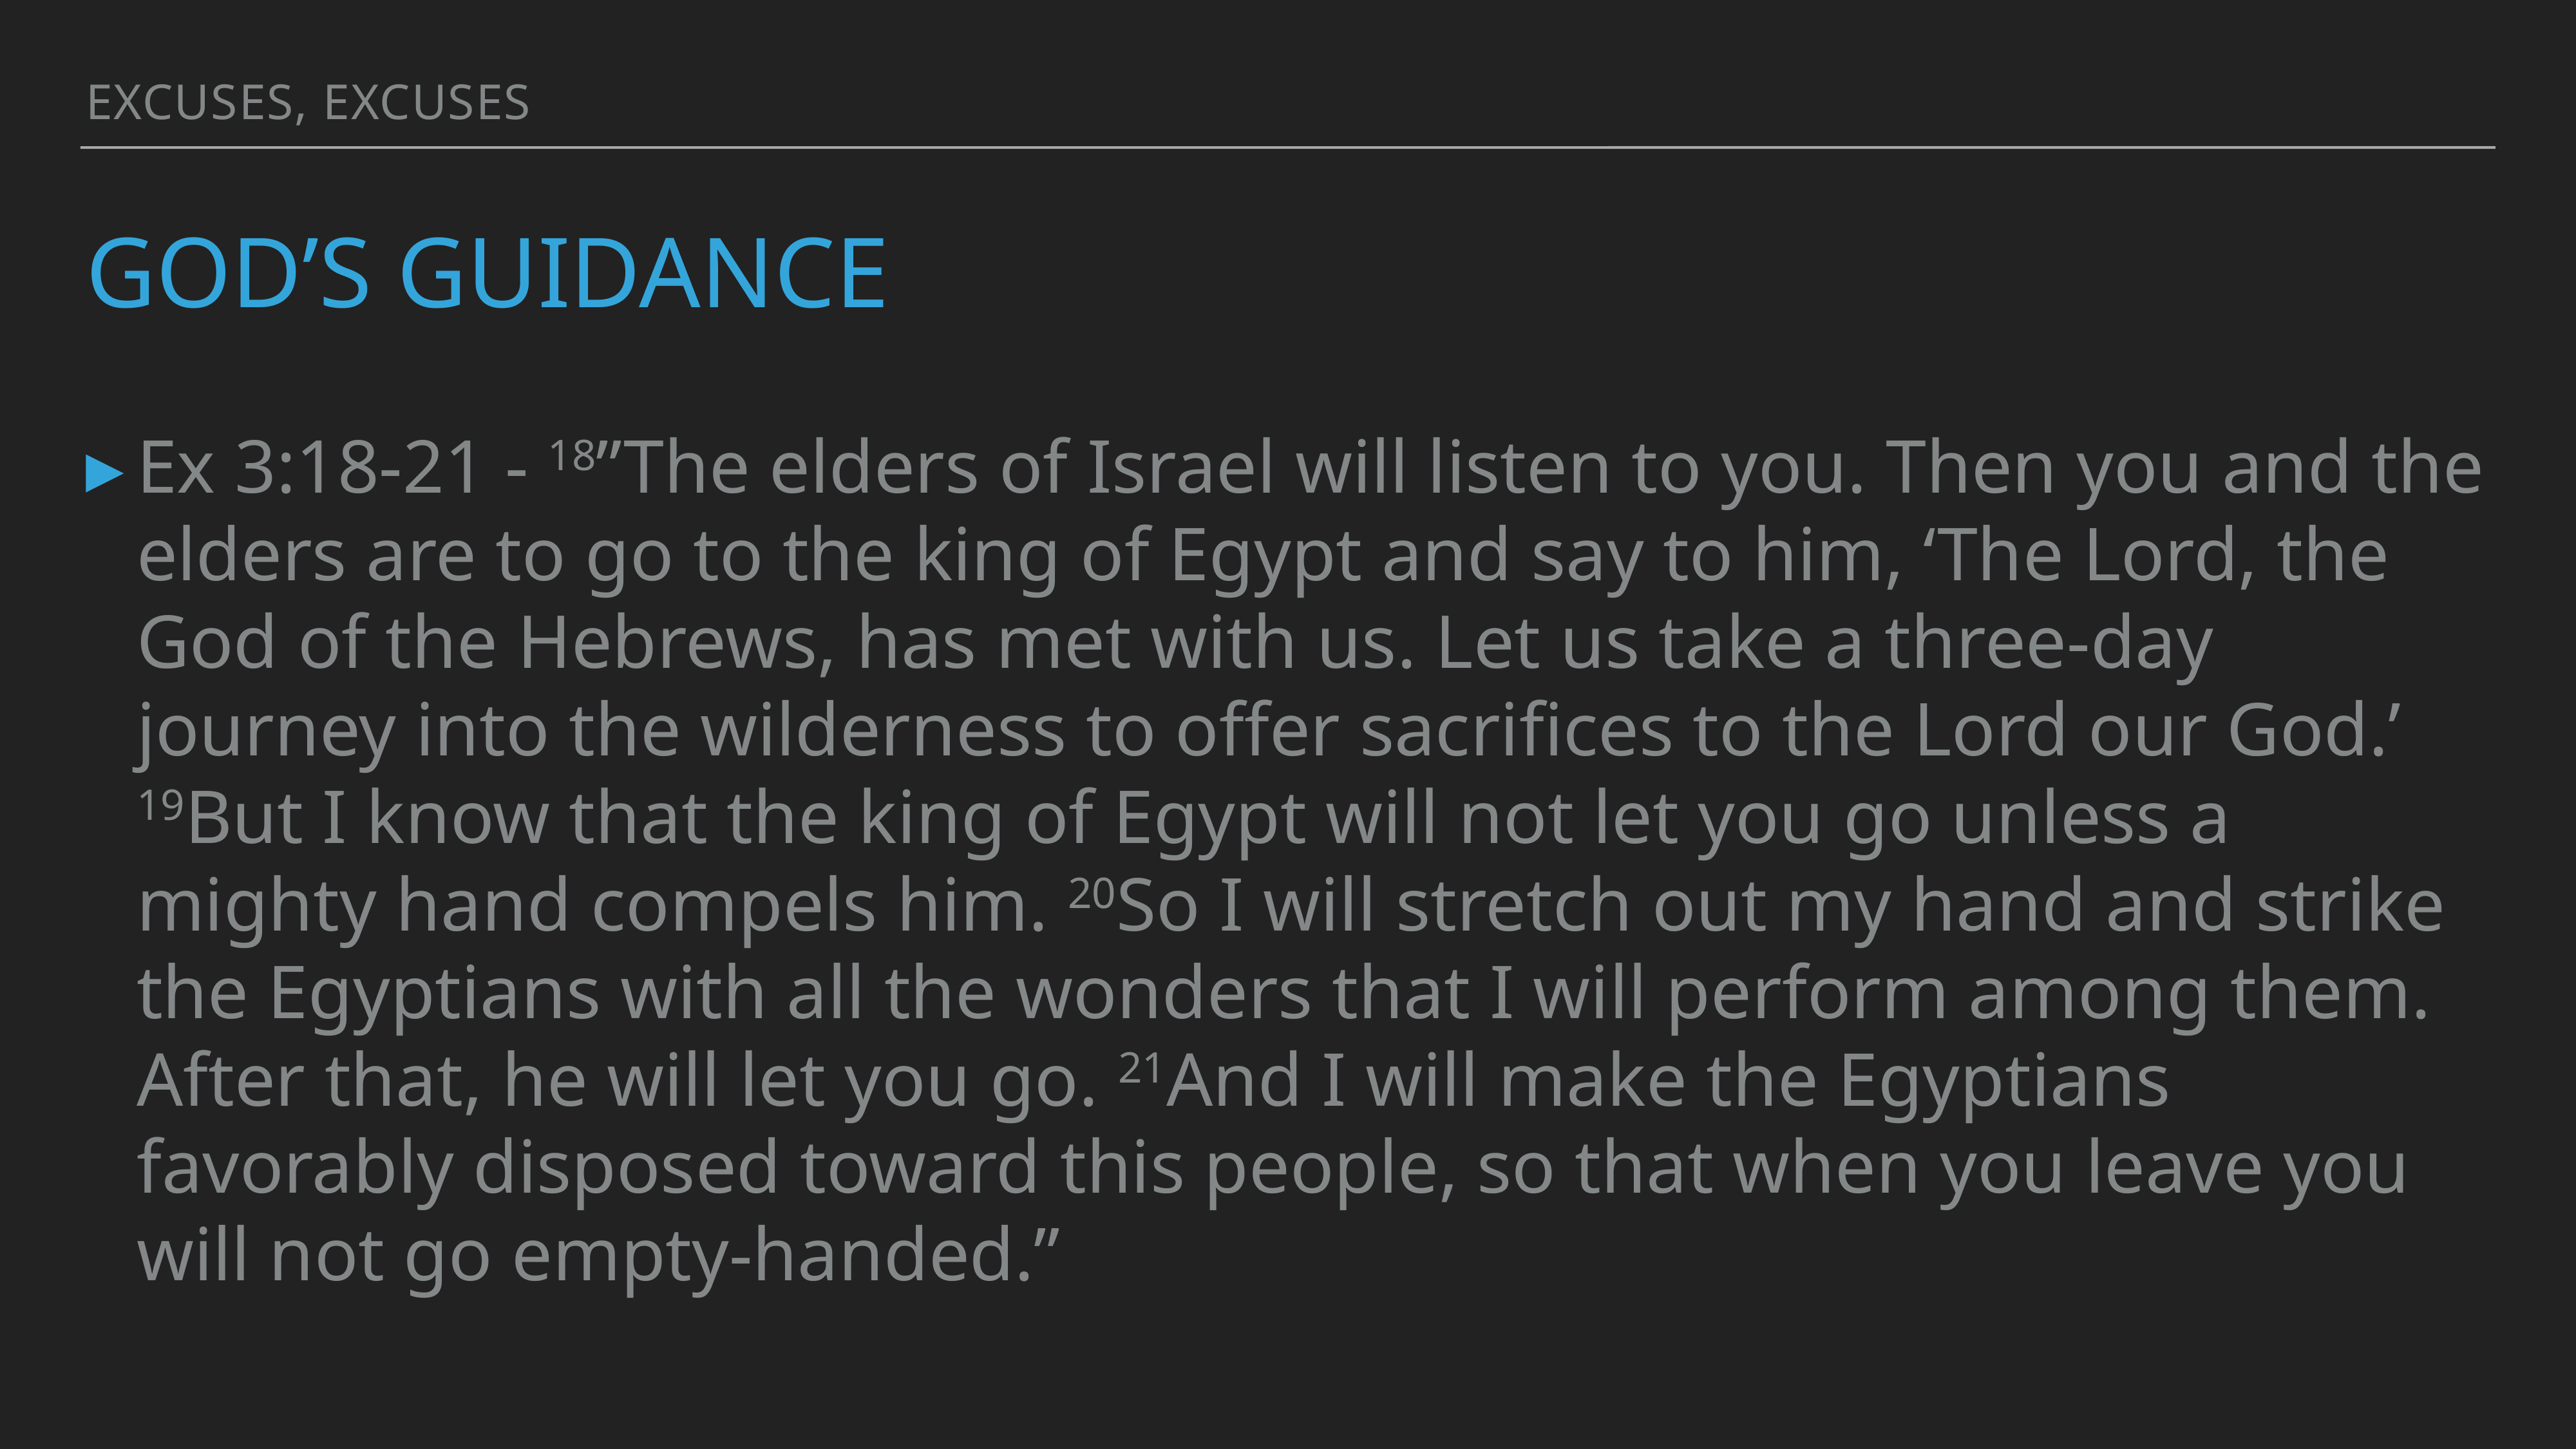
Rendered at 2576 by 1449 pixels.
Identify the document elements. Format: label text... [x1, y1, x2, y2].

list Excuses, Excuses [80, 66, 2295, 135]
list Ex 3:18-21 - 18”The elders of Israel will listen to you. Then you and the elders are to go to the king of Egypt and say to him, ‘The Lord, the God of the Hebrews, has met with us. Let us take a three-day journey into the wilderness to offer sacrifices to the Lord our God.’ 19But I know that the king of Egypt will not let you go unless a mighty hand compels him. 20So I will stretch out my hand and strike the Egyptians with all the wonders that I will perform among them. After that, he will let you go. 21And I will make the Egyptians favorably disposed toward this people, so that when you leave you will not go empty-handed.” [80, 414, 2496, 1322]
title God’s guidance [80, 227, 2496, 336]
